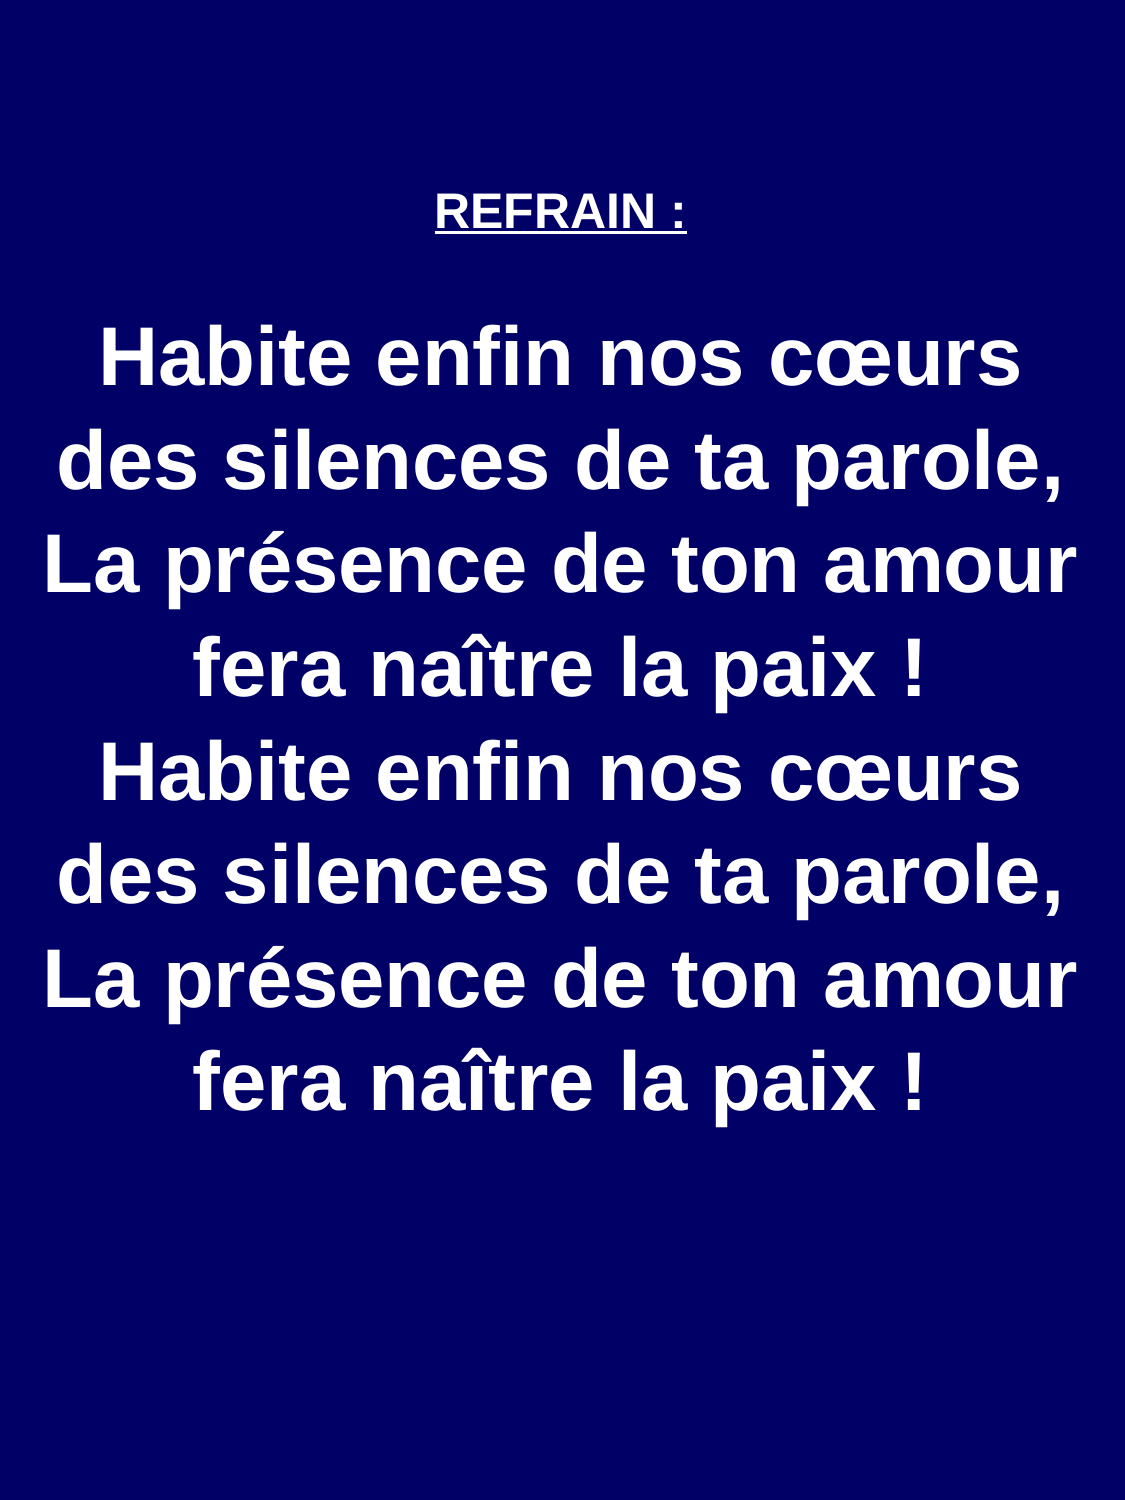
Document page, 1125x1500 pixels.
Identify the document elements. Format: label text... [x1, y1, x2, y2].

text_box REFRAIN : Habite enfin nos cœurs des silences de ta parole, La présence de ton amour fera naître la paix ! Habite enfin nos cœurs des silences de ta parole, La présence de ton amour fera naître la paix ! [0, 35, 1125, 1275]
